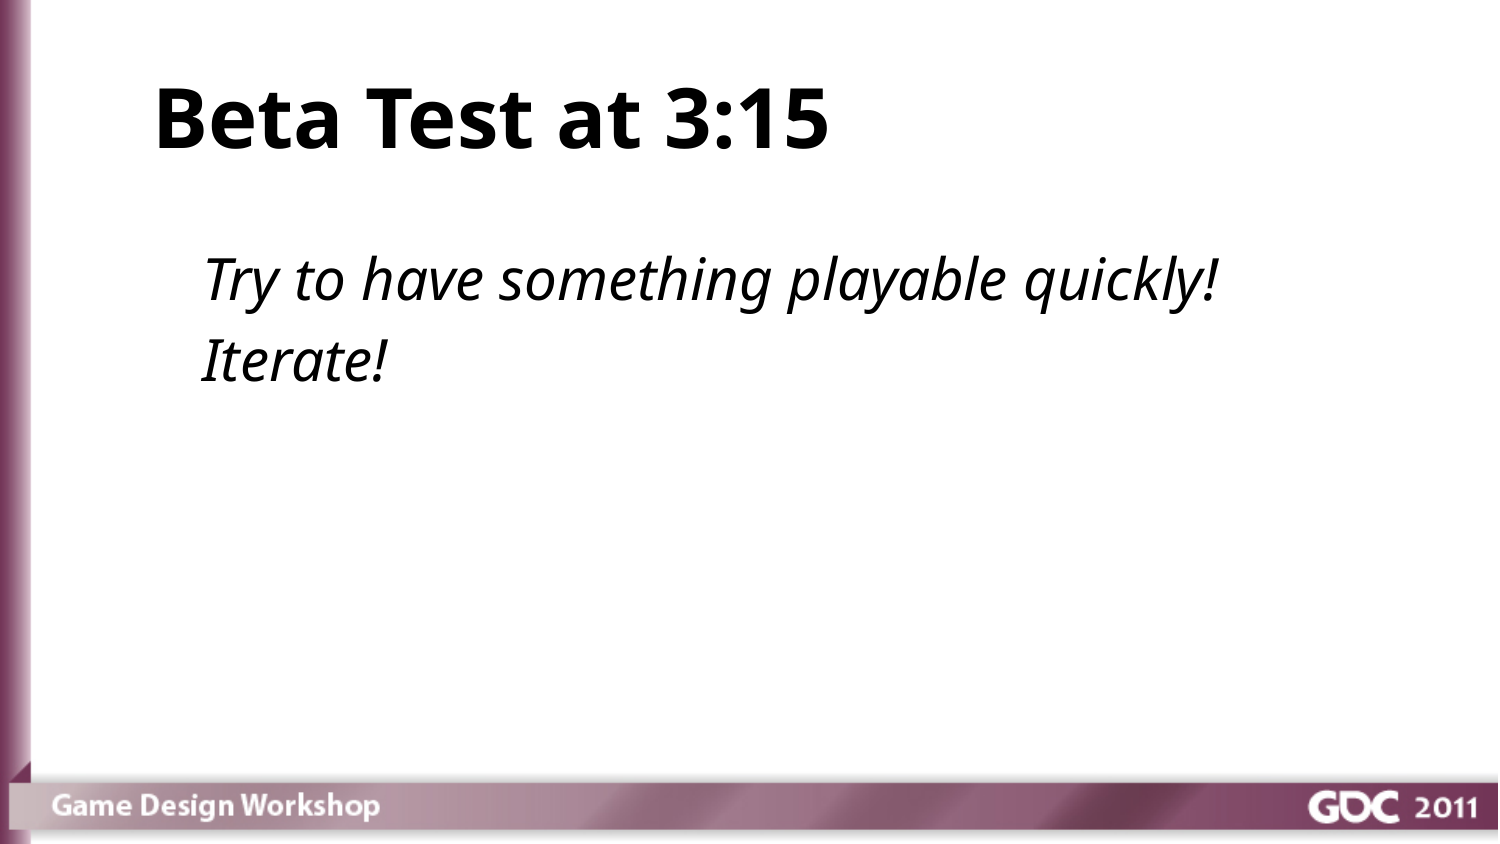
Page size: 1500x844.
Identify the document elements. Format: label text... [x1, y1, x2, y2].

list Try to have something playable quickly! Iterate! [111, 234, 1313, 723]
picture [0, 0, 1498, 844]
title Beta Test at 3:15 [137, 59, 1338, 173]
